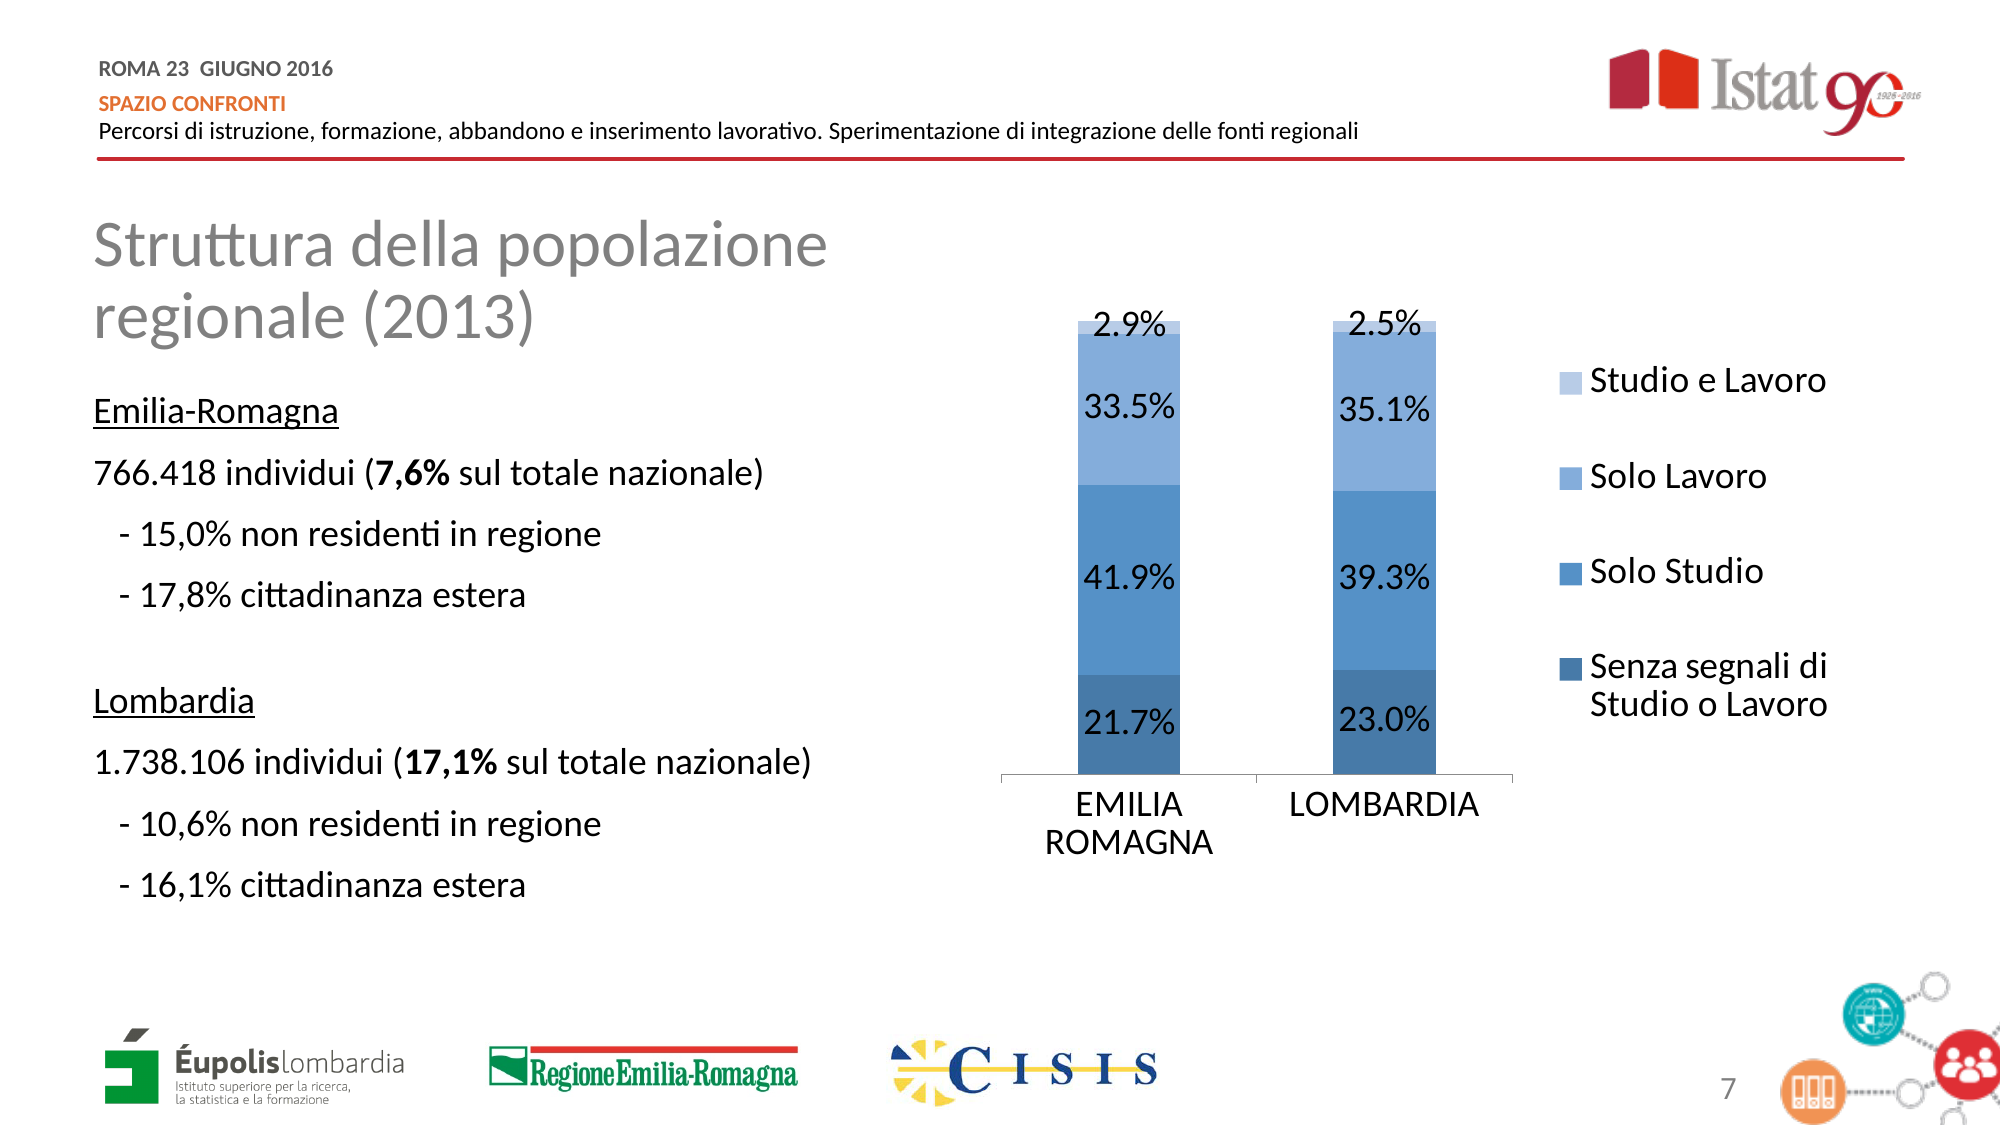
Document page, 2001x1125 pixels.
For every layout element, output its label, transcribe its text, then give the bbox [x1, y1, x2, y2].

chart [1001, 293, 1873, 924]
text_box Struttura della popolazione regionale (2013) [93, 209, 934, 379]
picture [485, 1042, 801, 1097]
picture [1602, 29, 1928, 159]
picture [95, 1020, 414, 1116]
picture [886, 1034, 1160, 1110]
slide_number 7 [1574, 1062, 1752, 1116]
text_box Emilia-Romagna 766.418 individui (7,6% sul totale nazionale) - 15,0% non residenti in regione - 17,8% cittadinanza estera Lombardia 1.738.106 individui (17,1% sul totale nazionale) - 10,6% non residenti in regione - 16,1% cittadinanza estera [93, 391, 832, 965]
